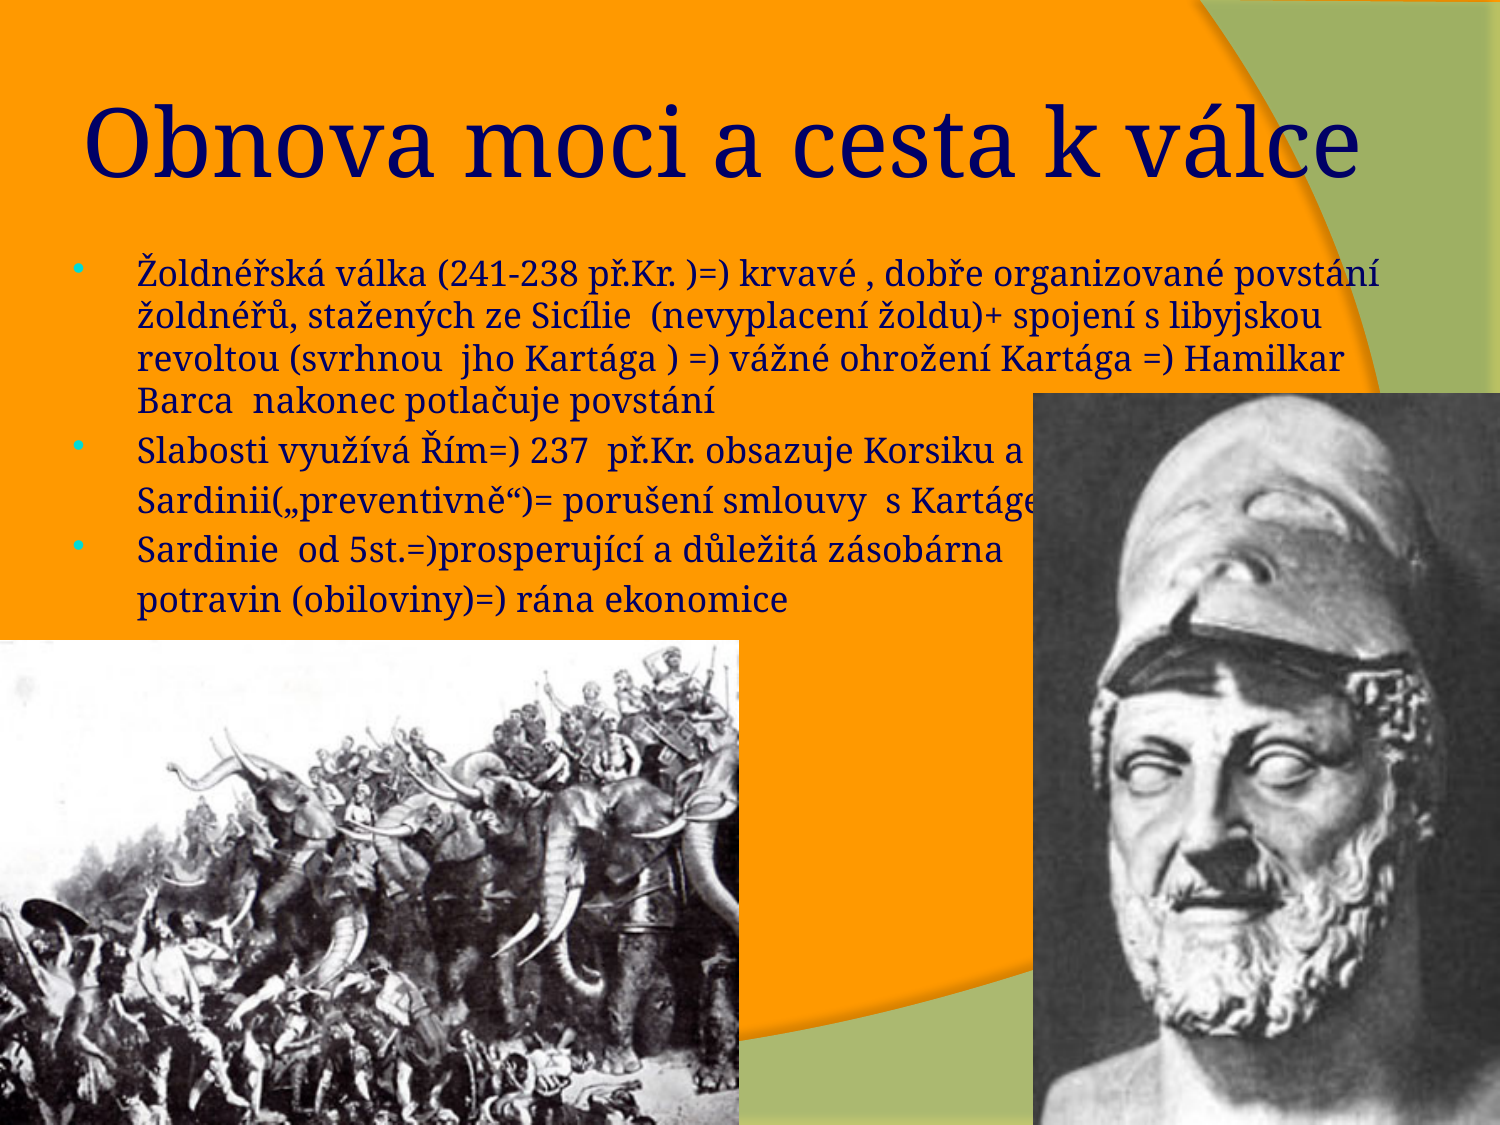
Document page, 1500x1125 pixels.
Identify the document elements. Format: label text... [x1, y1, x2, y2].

picture [0, 640, 739, 1125]
picture [1033, 392, 1500, 1125]
list Žoldnéřská válka (241-238 př.Kr. )=) krvavé , dobře organizované povstání žoldnéřů, stažených ze Sicílie (nevyplacení žoldu)+ spojení s libyjskou revoltou (svrhnou jho Kartága ) =) vážné ohrožení Kartága =) Hamilkar Barca nakonec potlačuje povstání Slabosti využívá Řím=) 237 př.Kr. obsazuje Korsiku a Sardinii(„preventivně“)= porušení smlouvy s Kartágem Sardinie od 5st.=)prosperující a důležitá zásobárna potravin (obiloviny)=) rána ekonomice [53, 243, 1447, 1125]
title Obnova moci a cesta k válce [75, 45, 1436, 233]
